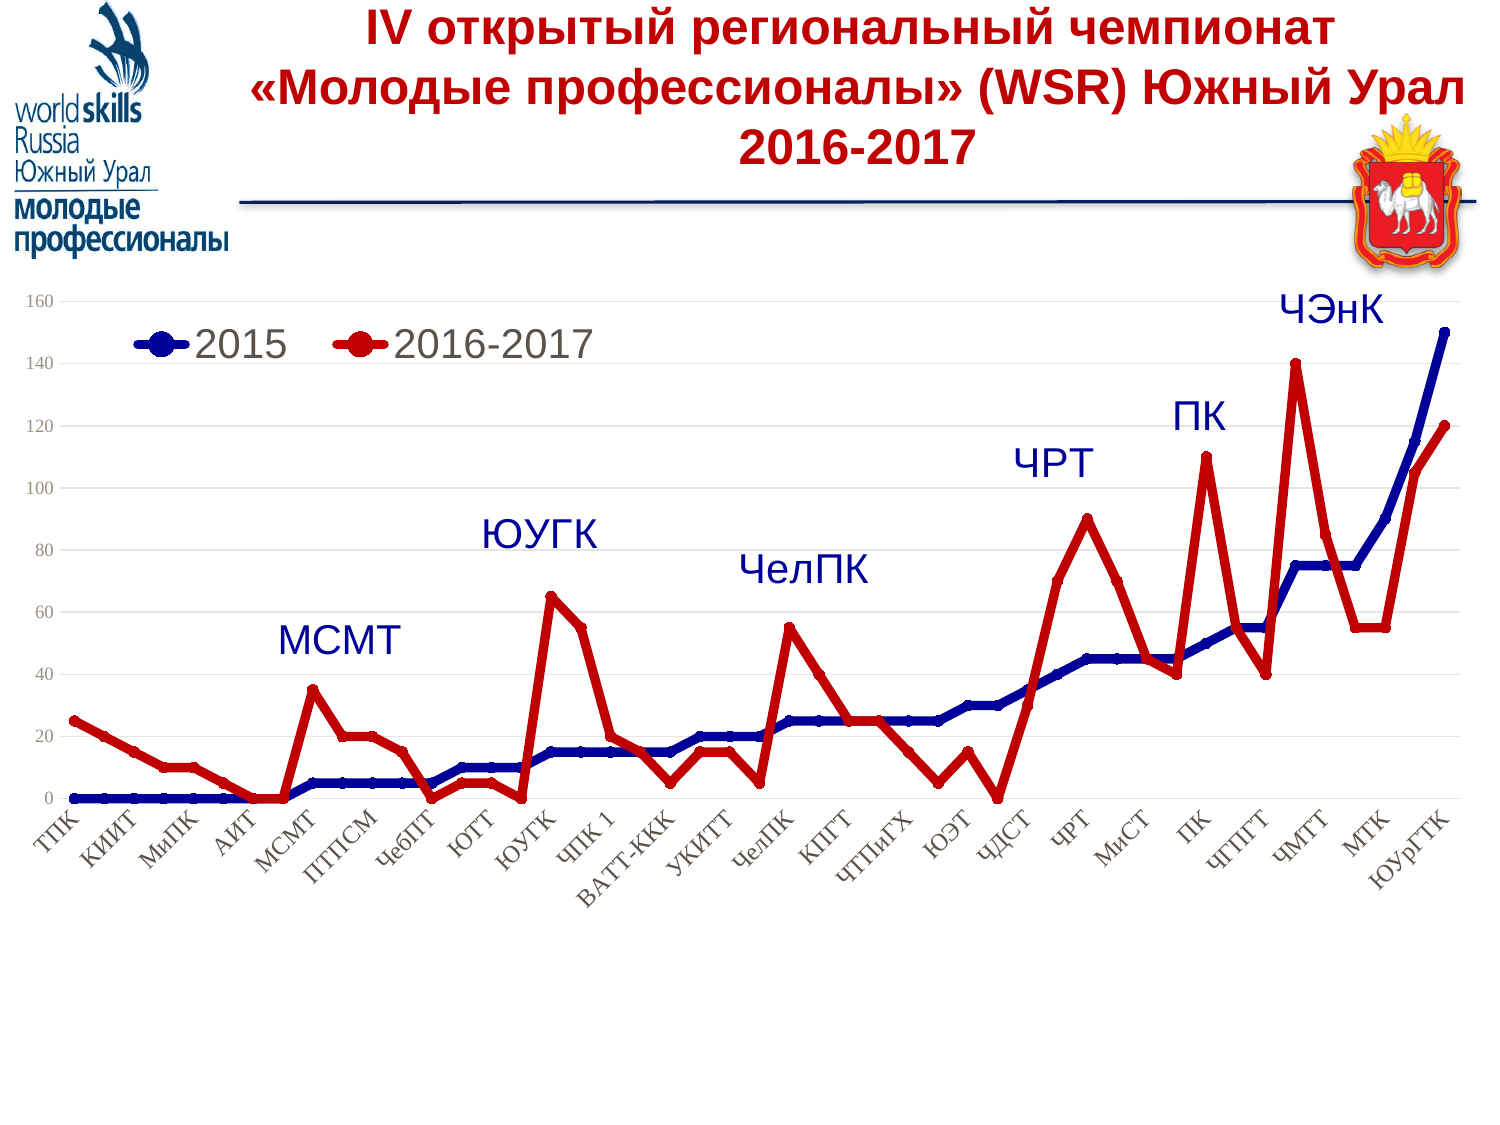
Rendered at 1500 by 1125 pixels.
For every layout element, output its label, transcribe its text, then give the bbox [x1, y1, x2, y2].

text_box IV открытый региональный чемпионат «Молодые профессионалы» (WSR) Южный Урал 2016-2017 [229, 0, 1487, 182]
chart [14, 278, 1478, 1125]
picture [1352, 113, 1463, 268]
picture [14, 0, 228, 260]
